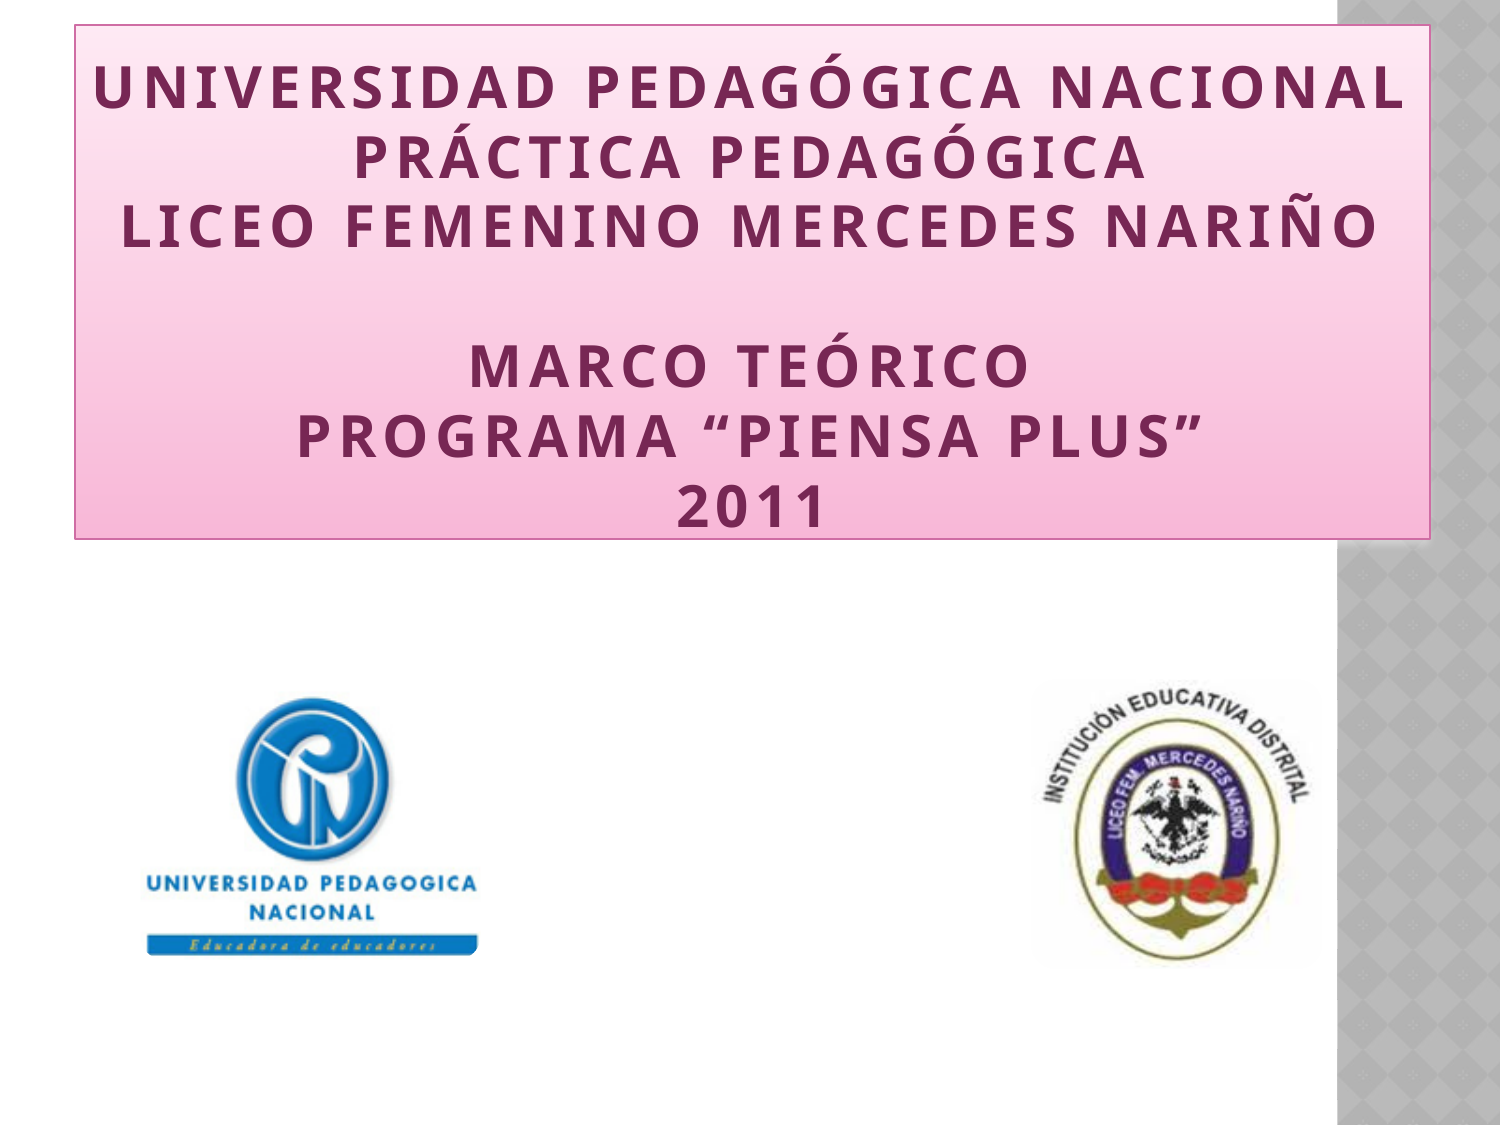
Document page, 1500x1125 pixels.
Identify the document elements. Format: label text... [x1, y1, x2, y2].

picture [1030, 679, 1323, 970]
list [140, 690, 481, 960]
title UNIVERSIDAD PEDAGÓGICA NACIONAL PRÁCTICA PEDAGÓGICA LICEO FEMENINO MERCEDES NARIÑO MARCO TEÓRICO PROGRAMA “PIENSA PLUS” 2011 [74, 24, 1431, 540]
